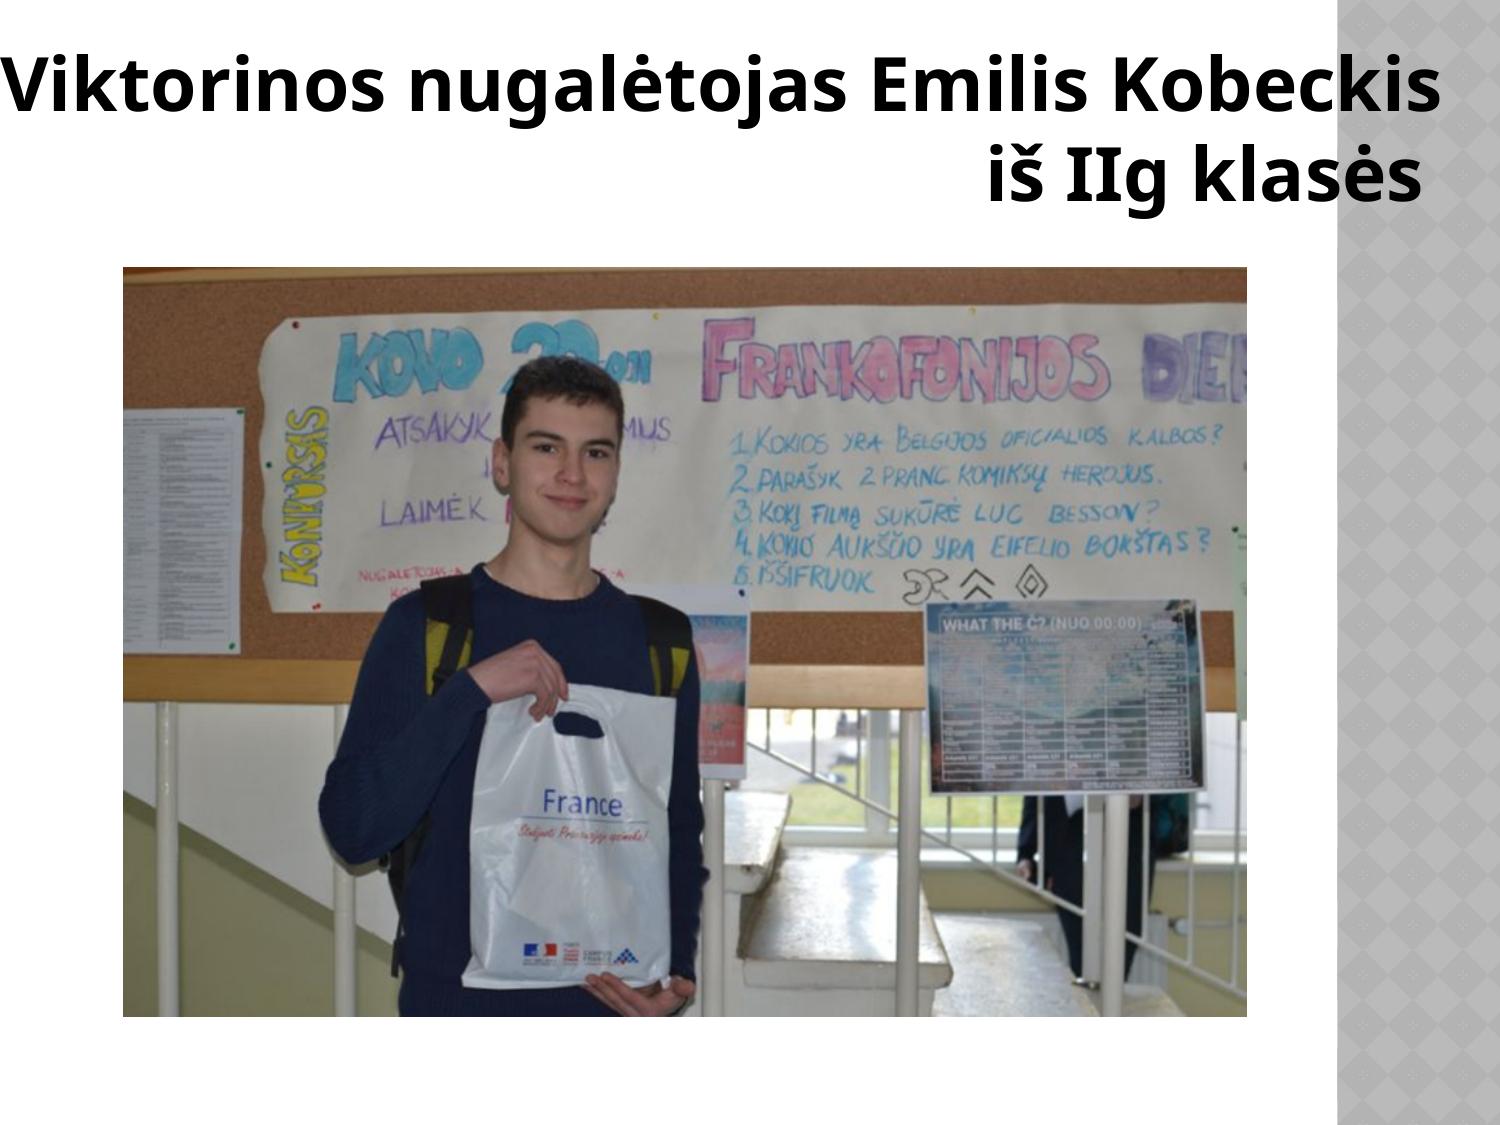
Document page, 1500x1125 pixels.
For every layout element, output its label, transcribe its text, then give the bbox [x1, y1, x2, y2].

list Viktorinos nugalėtojas Emilis Kobeckis iš IIg klasės [0, 101, 1459, 224]
picture [123, 266, 1247, 1018]
